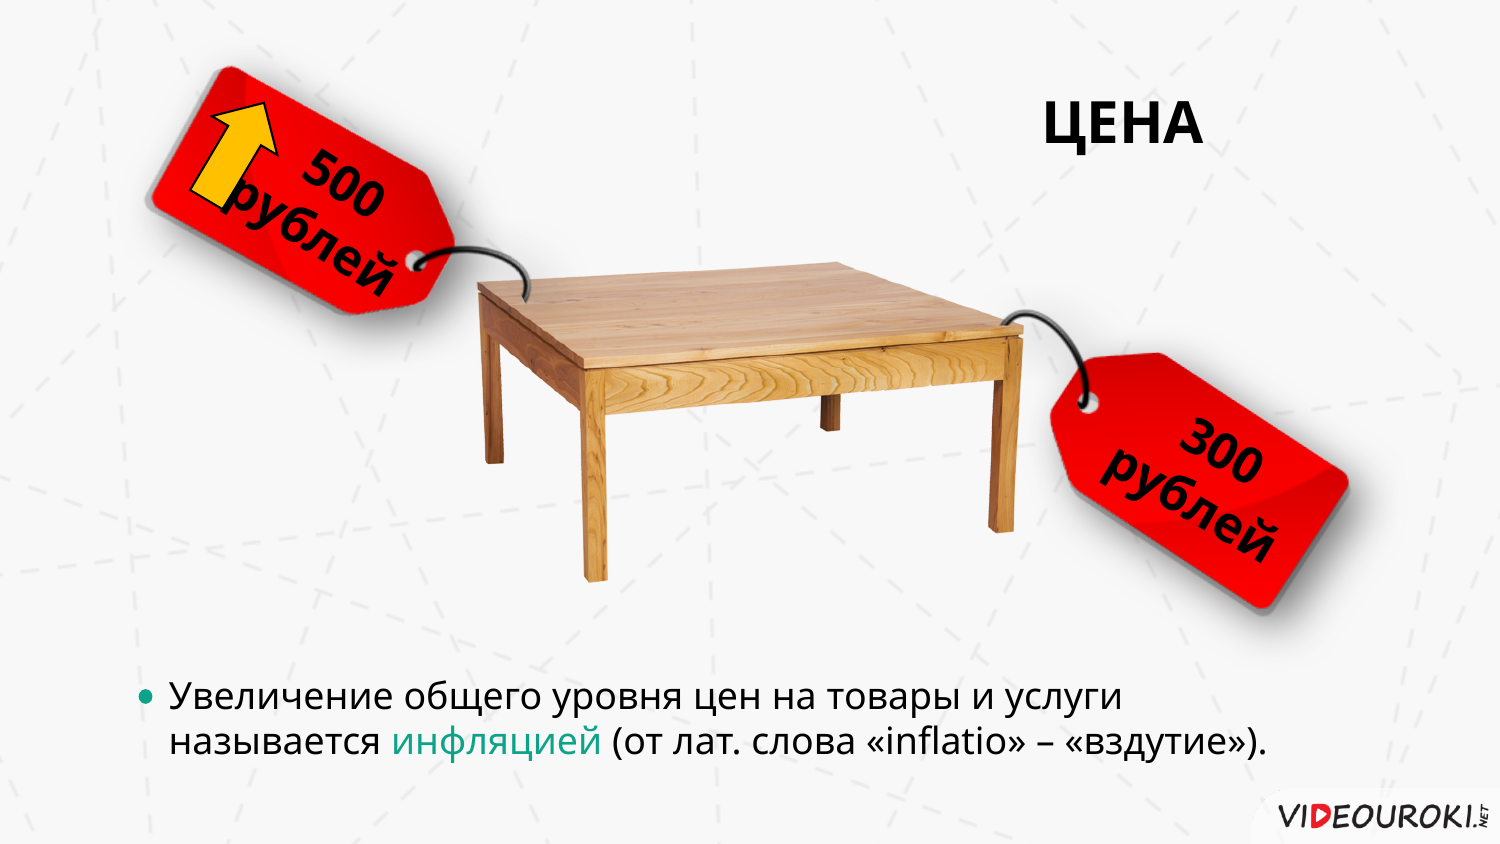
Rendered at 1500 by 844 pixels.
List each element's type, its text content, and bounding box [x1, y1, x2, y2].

text_box ЦЕНА [1026, 78, 1219, 163]
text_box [145, 58, 499, 367]
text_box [138, 664, 1362, 817]
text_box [997, 309, 1353, 618]
picture [0, 0, 1500, 844]
